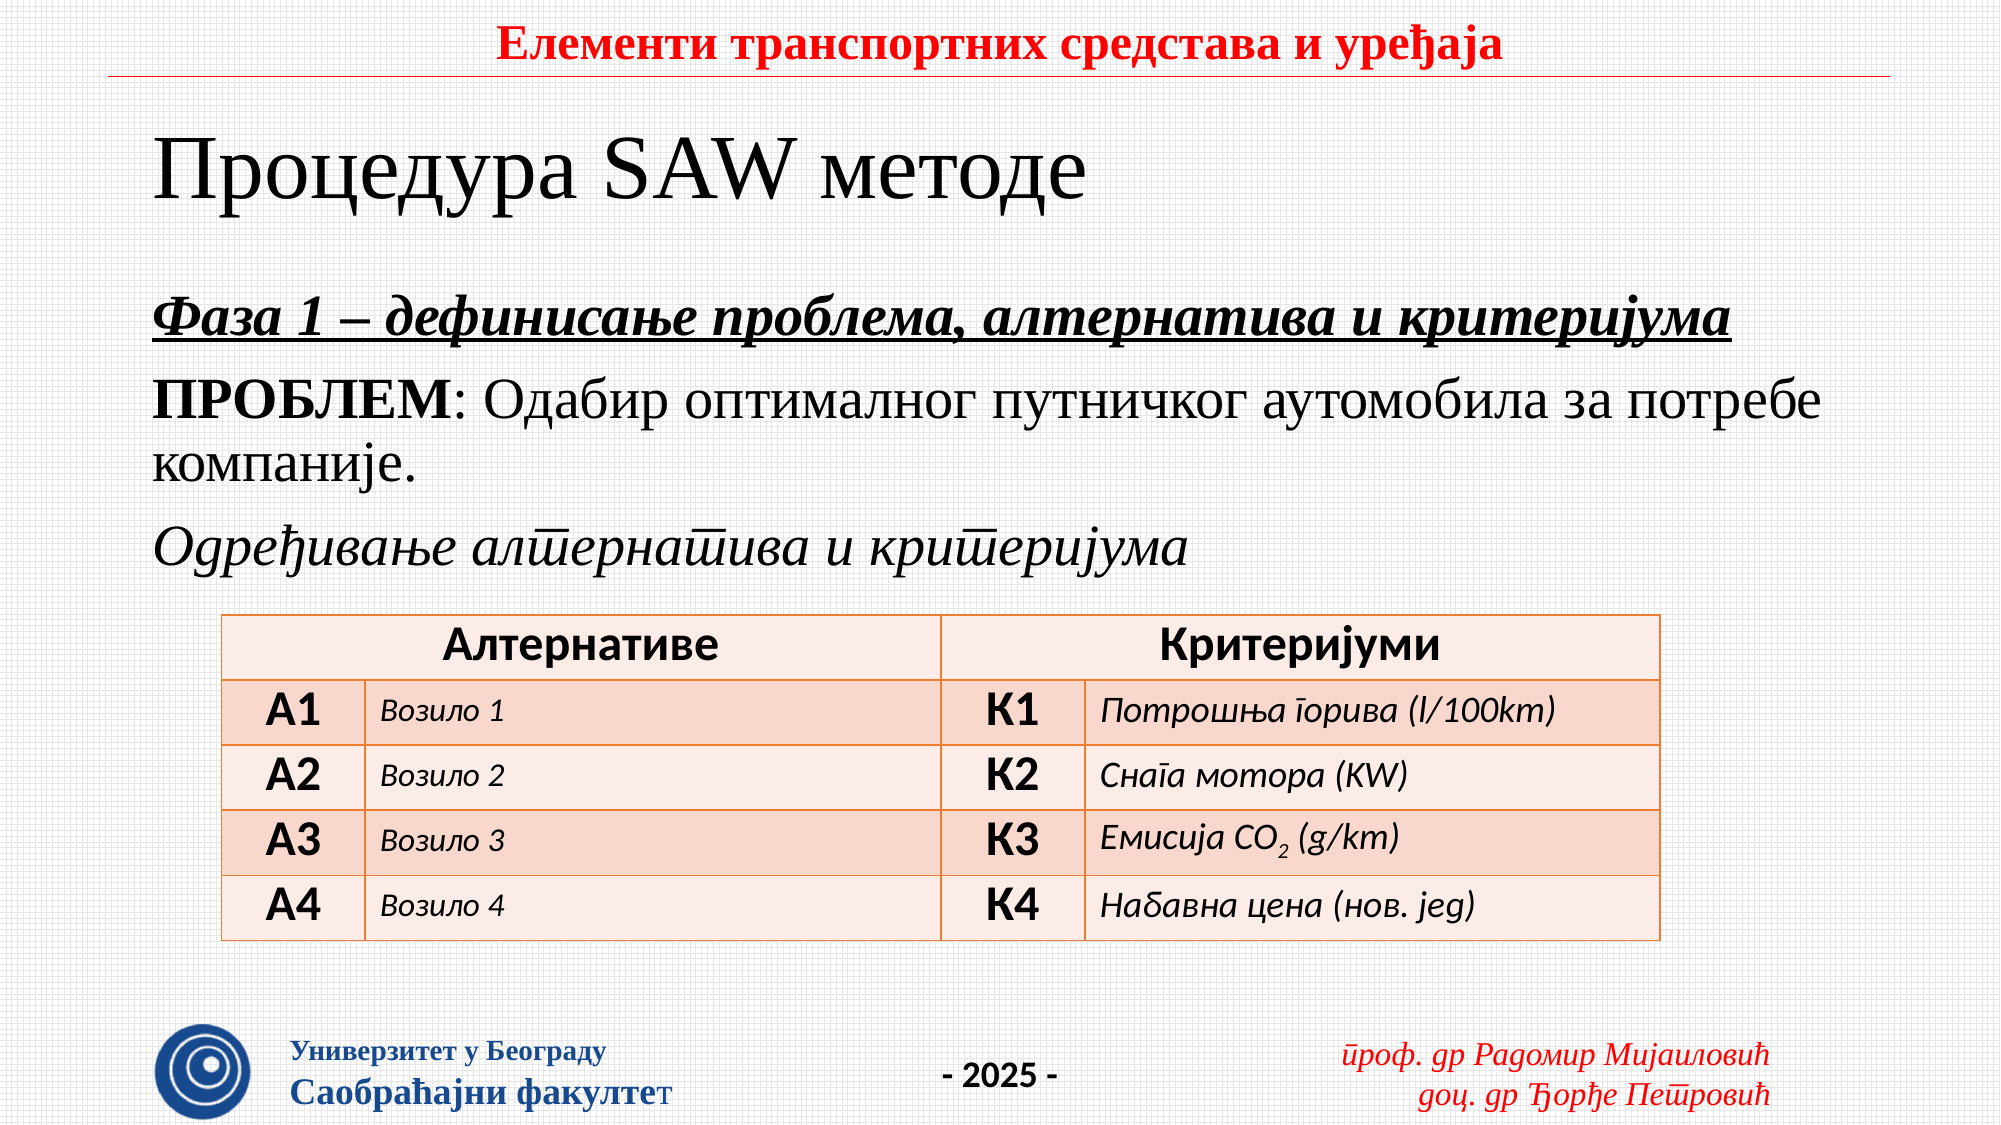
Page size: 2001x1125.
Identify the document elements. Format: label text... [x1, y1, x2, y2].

picture [137, 1024, 273, 1121]
table_cell К3 [942, 811, 1084, 875]
table_cell К1 [942, 681, 1084, 744]
list Фаза 1 – дефинисање проблема, алтернатива и критеријума ПРОБЛЕМ: Одабир оптималног путничког аутомобила за потребе компаније. Одређивање алтернатива и критеријума [137, 277, 1863, 1014]
title Процедура SAW методе [137, 59, 1863, 277]
table_cell Потрошња горива (l/100km) [1086, 681, 1659, 744]
table_cell Возило 4 [366, 876, 940, 940]
table_header Алтернативе [222, 616, 940, 679]
table_cell А1 [222, 681, 364, 744]
table_cell А3 [222, 811, 364, 875]
table_cell Набавна цена (нов. јед) [1086, 876, 1659, 940]
table_cell К4 [942, 876, 1084, 940]
table_cell Возило 1 [366, 681, 940, 744]
table_header Критеријуми [942, 616, 1659, 679]
table_cell Снага мотора (KW) [1086, 746, 1659, 809]
table_cell А2 [222, 746, 364, 809]
table_cell А4 [222, 876, 364, 940]
table_cell Емисија CO2 (g/km) [1086, 811, 1659, 875]
table_cell К2 [942, 746, 1084, 809]
table_cell Возило 3 [366, 811, 940, 875]
table_cell Возило 2 [366, 746, 940, 809]
